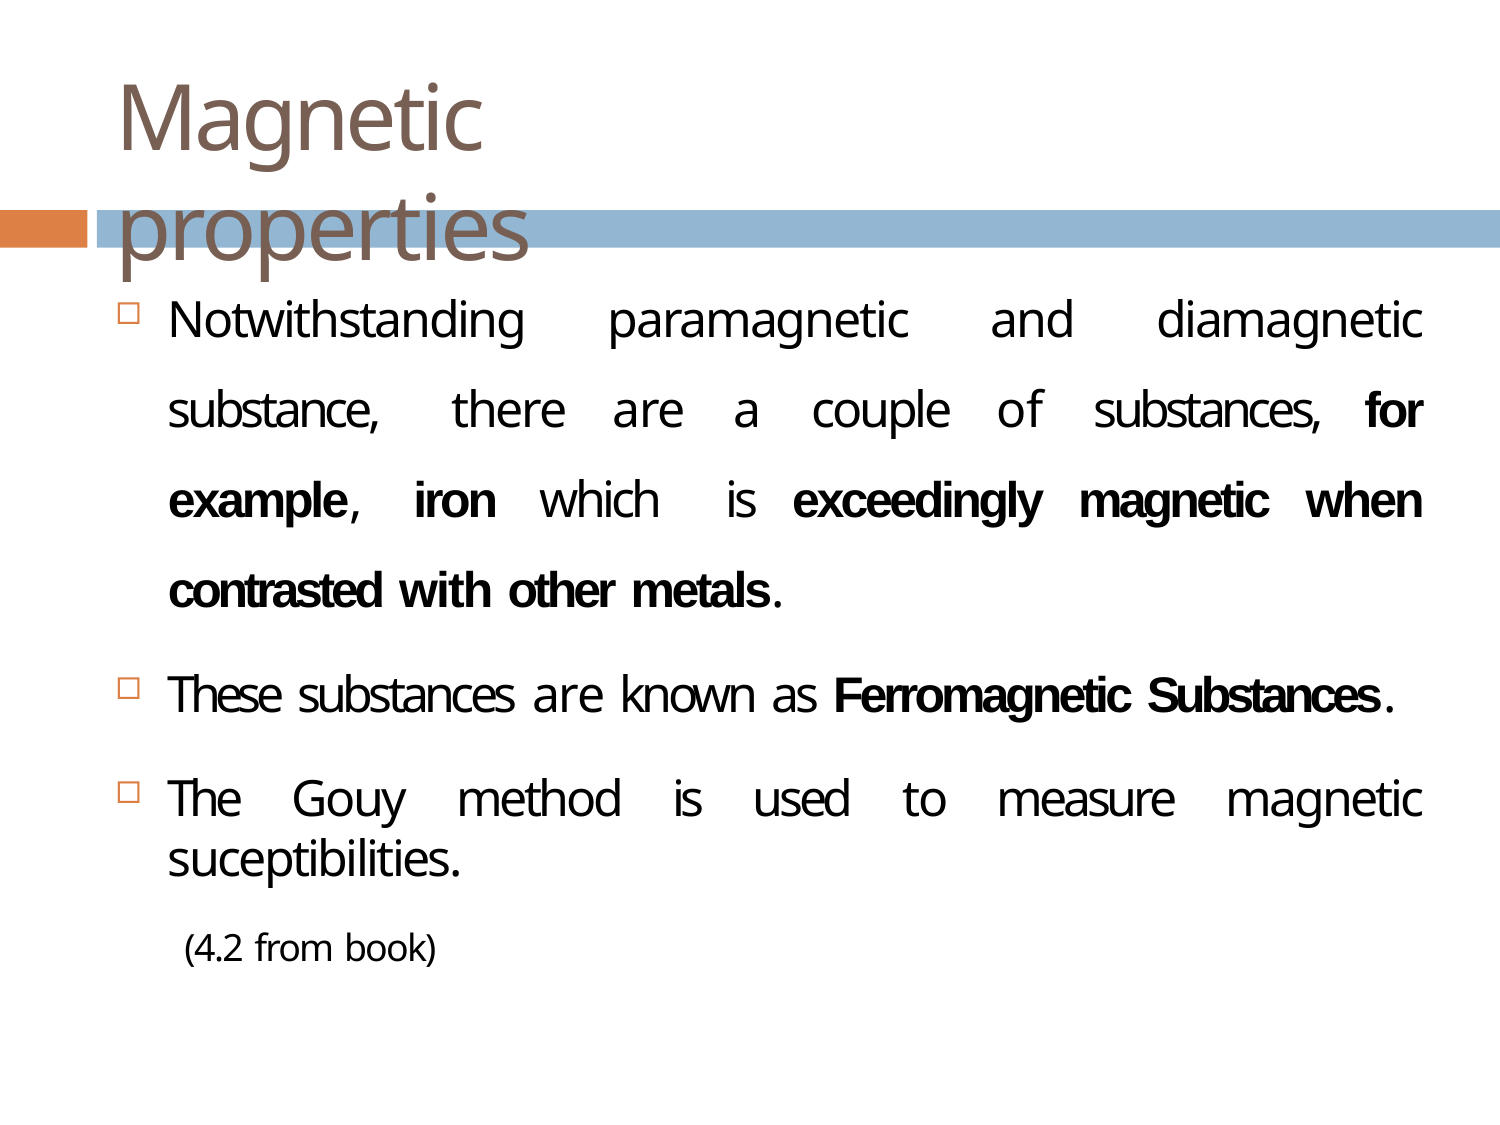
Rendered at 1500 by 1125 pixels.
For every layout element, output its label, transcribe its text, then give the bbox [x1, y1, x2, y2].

title Magnetic properties [113, 56, 856, 255]
text_box Notwithstanding paramagnetic and diamagnetic substance, there are a couple of substances, for example, iron which is exceedingly magnetic when contrasted with other metals. These substances are known as Ferromagnetic Substances. The Gouy method is used to measure magnetic suceptibilities. (4.2 from book) [113, 255, 1426, 969]
